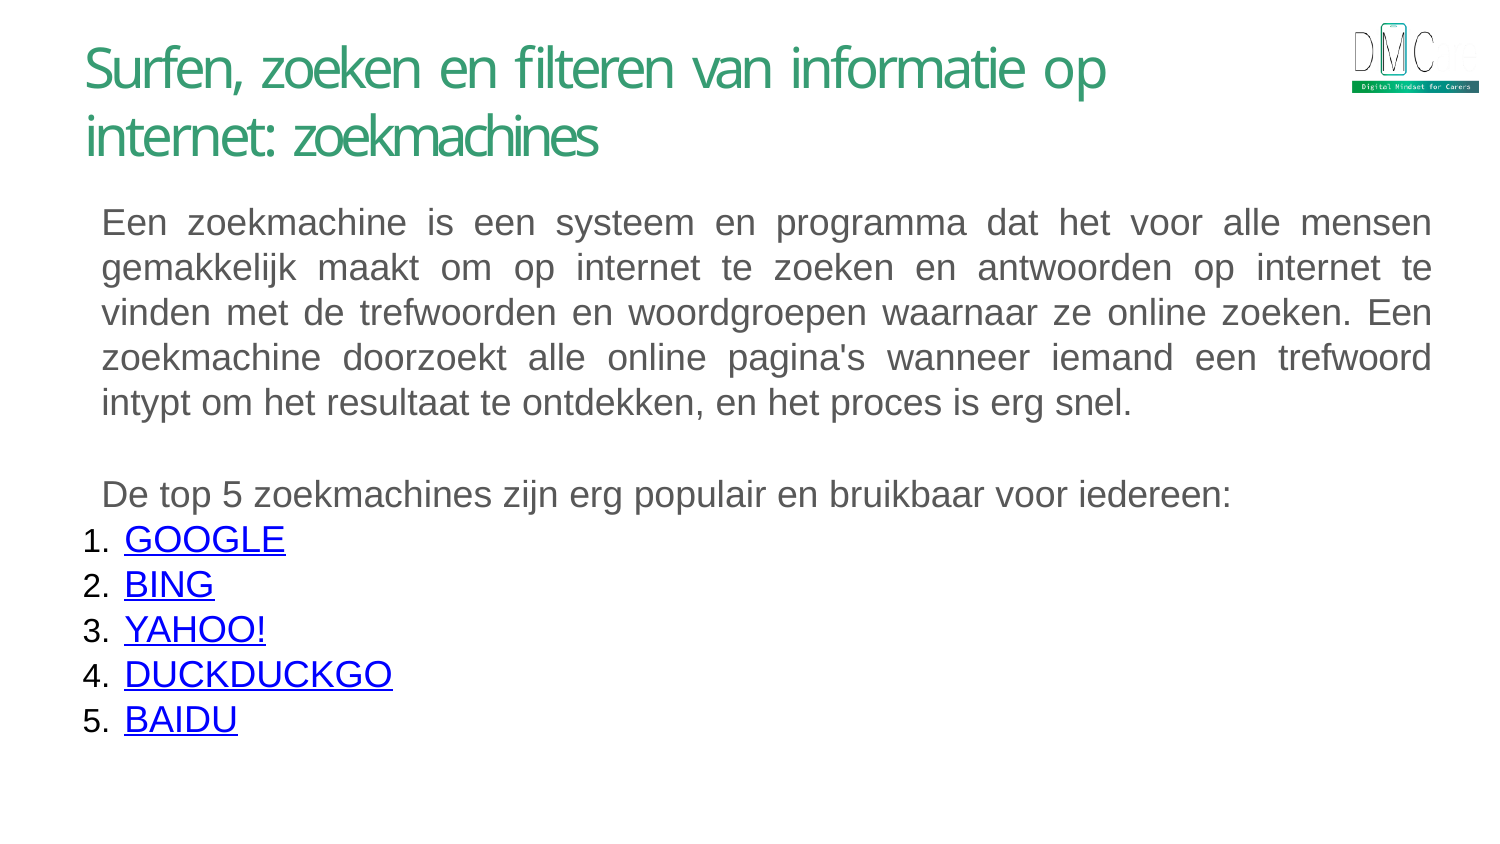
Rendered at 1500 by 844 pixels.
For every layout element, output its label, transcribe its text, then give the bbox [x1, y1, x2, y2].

text_box Een zoekmachine is een systeem en programma dat het voor alle mensen gemakkelijk maakt om op internet te zoeken en antwoorden op internet te vinden met de trefwoorden en woordgroepen waarnaar ze online zoeken. Een zoekmachine doorzoekt alle online pagina's wanneer iemand een trefwoord intypt om het resultaat te ontdekken, en het proces is erg snel. De top 5 zoekmachines zijn erg populair en bruikbaar voor iedereen: GOOGLE BING YAHOO! DUCKDUCKGO BAIDU [80, 195, 1433, 740]
picture [1351, 23, 1480, 93]
title Surfen, zoeken en filteren van informatie op internet: zoekmachines [82, 30, 1246, 174]
